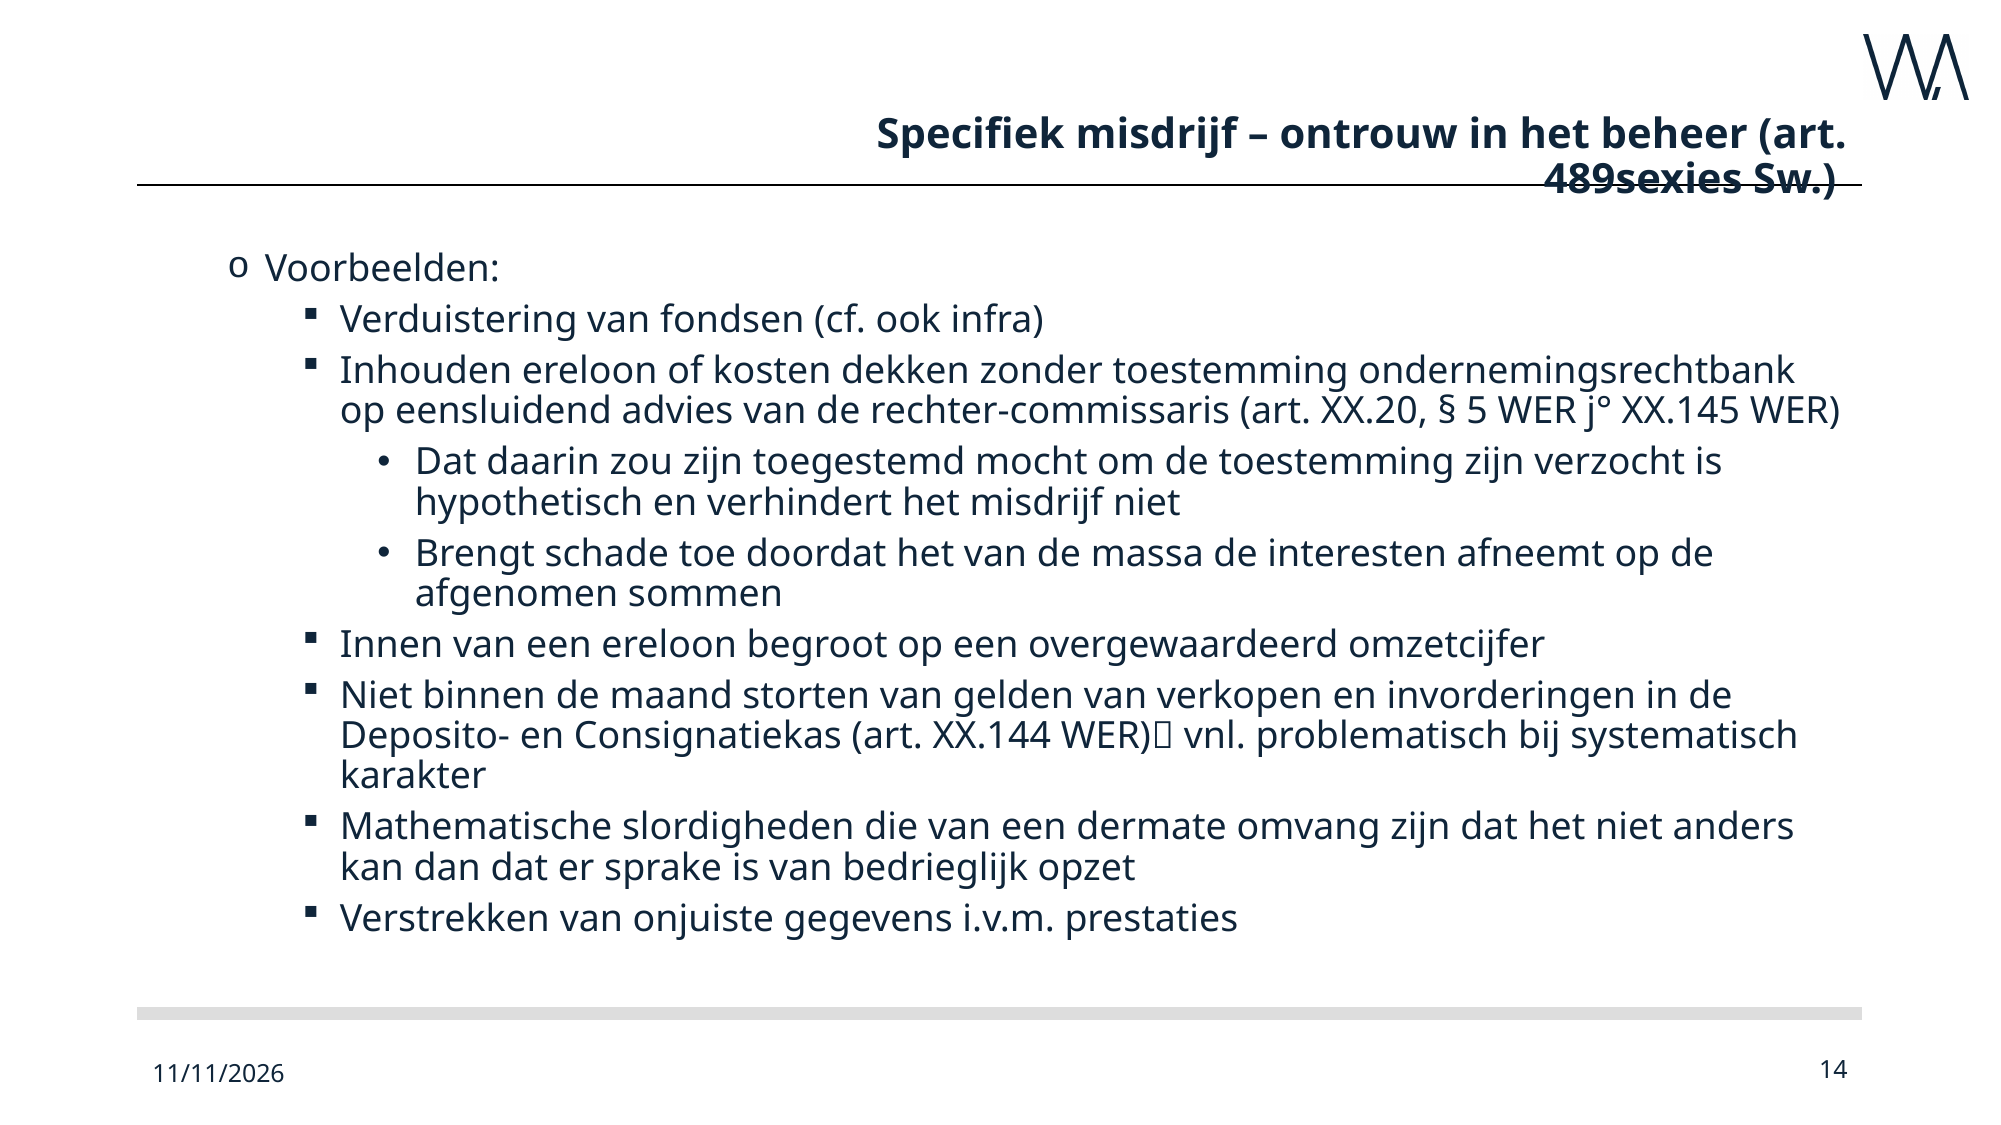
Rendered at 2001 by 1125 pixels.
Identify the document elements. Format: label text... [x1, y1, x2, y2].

title Specifiek misdrijf – ontrouw in het beheer (art. 489sexies Sw.) [678, 129, 1863, 186]
text_box 14 [1412, 1046, 1863, 1103]
picture [1863, 34, 1969, 100]
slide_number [137, 1046, 588, 1103]
list Voorbeelden: Verduistering van fondsen (cf. ook infra) Inhouden ereloon of kosten dekken zonder toestemming ondernemingsrechtbank op eensluidend advies van de rechter-commissaris (art. XX.20, § 5 WER j° XX.145 WER) Dat daarin zou zijn toegestemd mocht om de toestemming zijn verzocht is hypothetisch en verhindert het misdrijf niet Brengt schade toe doordat het van de massa de interesten afneemt op de afgenomen sommen Innen van een ereloon begroot op een overgewaardeerd omzetcijfer Niet binnen de maand storten van gelden van verkopen en invorderingen in de Deposito- en Consignatiekas (art. XX.144 WER) vnl. problematisch bij systematisch karakter Mathematische slordigheden die van een dermate omvang zijn dat het niet anders kan dan dat er sprake is van bedrieglijk opzet Verstrekken van onjuiste gegevens i.v.m. prestaties [137, 241, 1863, 955]
